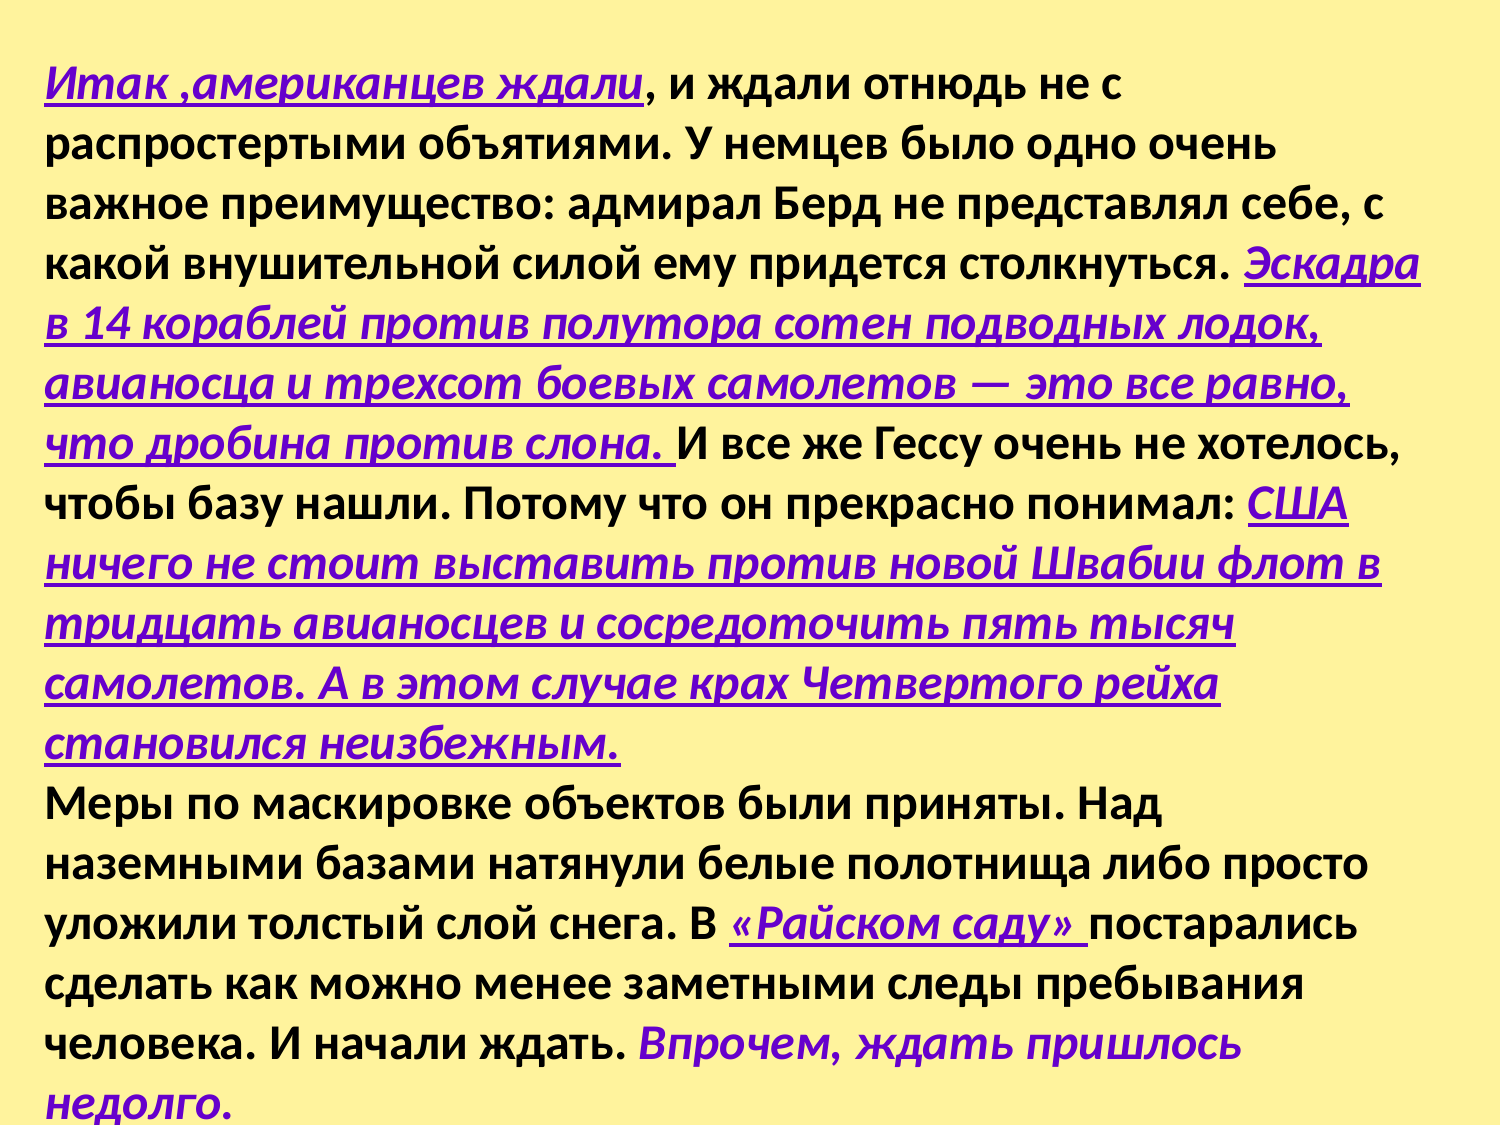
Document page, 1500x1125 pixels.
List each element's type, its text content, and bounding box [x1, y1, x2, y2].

text_box Итак ,американцев ждали, и ждали отнюдь не с распростертыми объятиями. У немцев было одно очень важное преимущество: адмирал Берд не представлял себе, с какой внушительной силой ему придется столкнуться. Эскадра в 14 кораблей против полутора сотен подводных лодок, авианосца и трехсот боевых самолетов — это все равно, что дробина против слона. И все же Гессу очень не хотелось, чтобы базу нашли. Потому что он прекрасно понимал: США ничего не стоит выставить против новой Швабии флот в тридцать авианосцев и сосредоточить пять тысяч самолетов. А в этом случае крах Четвертого рейха становился неизбежным. Меры по маскировке объектов были приняты. Над наземными базами натянули белые полотнища либо просто уложили толстый слой снега. В «Райском саду» постарались сделать как можно менее заметными следы пребывания человека. И начали ждать. Впрочем, ждать пришлось недолго. [29, 42, 1447, 1125]
